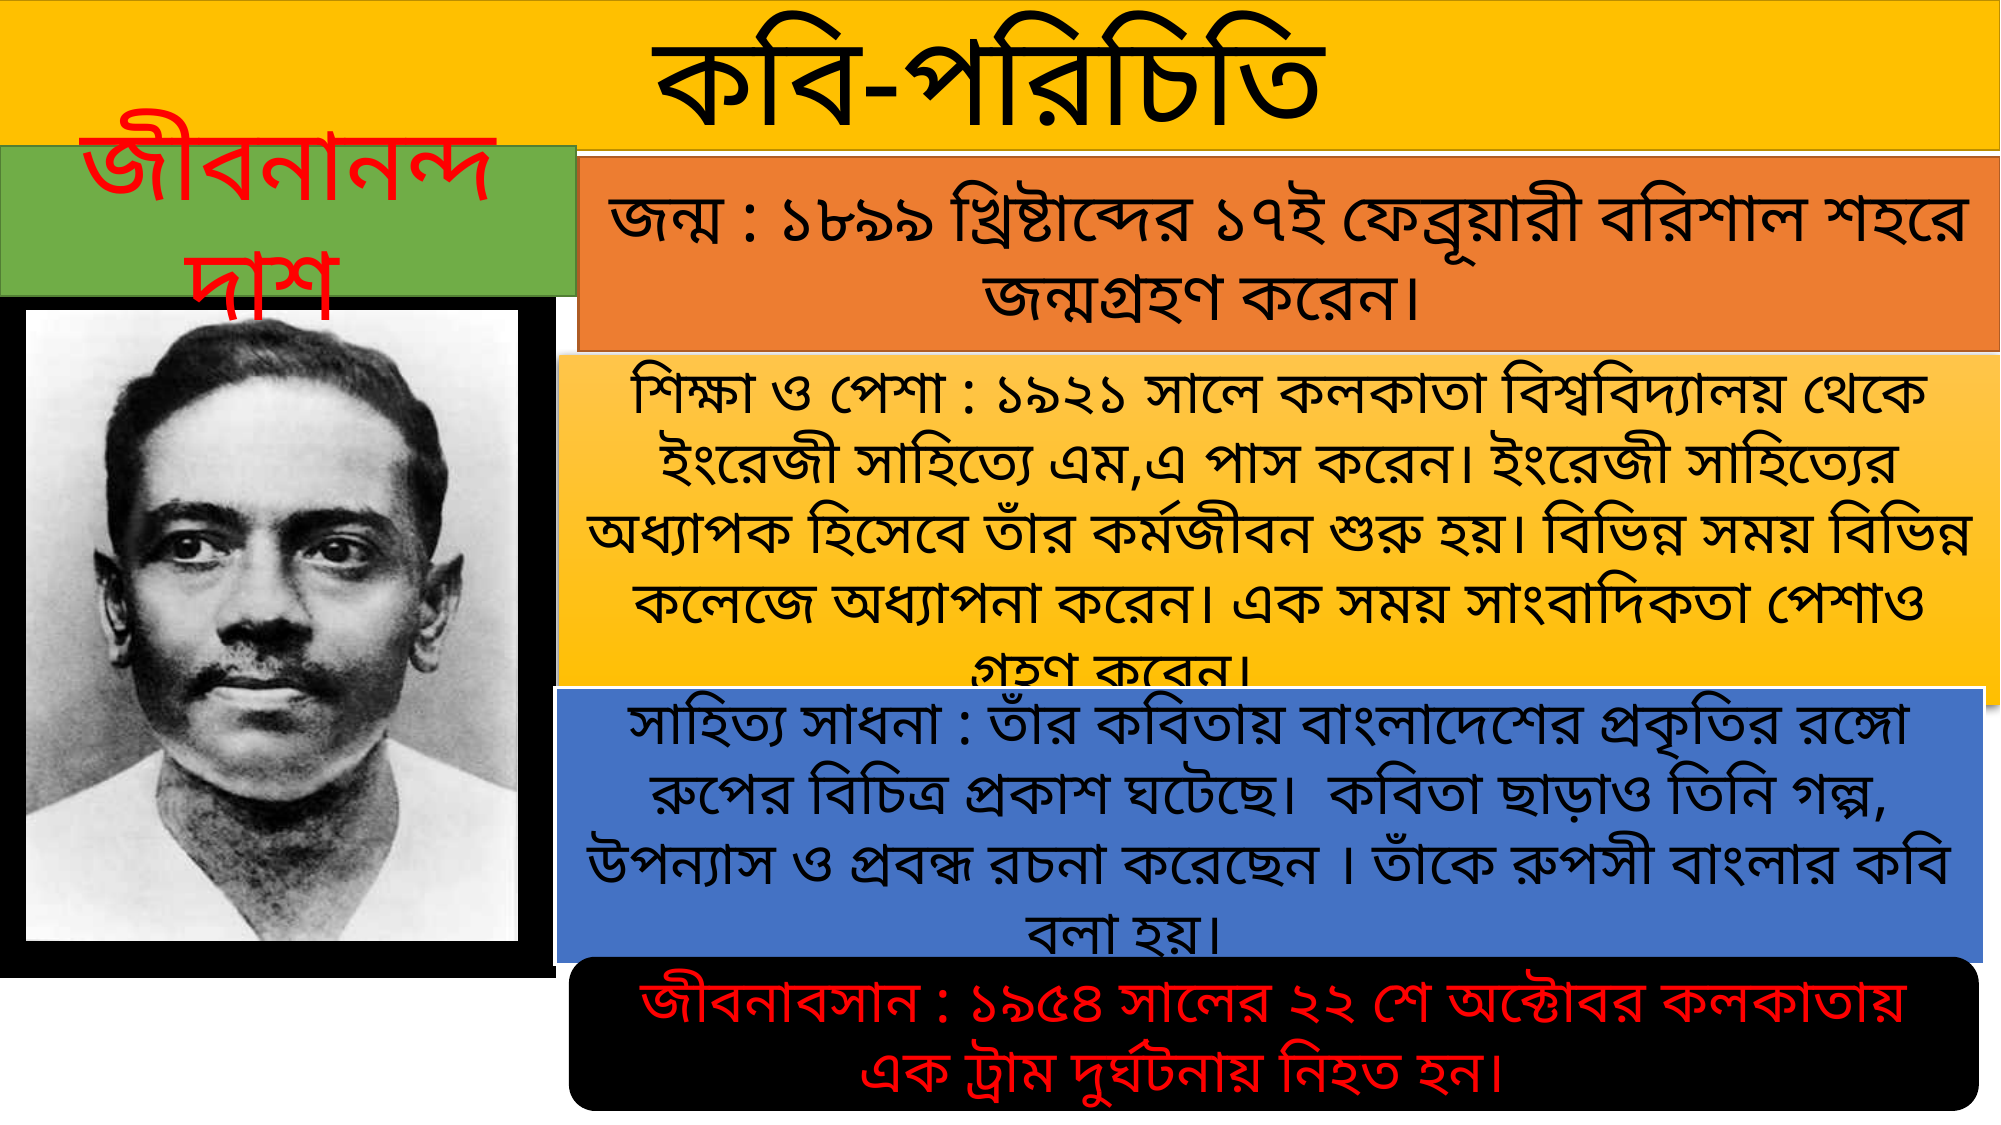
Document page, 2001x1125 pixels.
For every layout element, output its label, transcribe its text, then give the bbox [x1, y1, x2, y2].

text_box জন্ম : ১৮৯৯ খ্রিষ্টাব্দের ১৭ই ফেব্রূয়ারী বরিশাল শহরে জন্মগ্রহণ করেন। [577, 156, 2000, 352]
text_box শিক্ষা ও পেশা : ১৯২১ সালে কলকাতা বিশ্ববিদ্যালয় থেকে ইংরেজী সাহিত্যে এম,এ পাস করেন। ইংরেজী সাহিত্যের অধ্যাপক হিসেবে তাঁর কর্মজীবন শুরু হয়। বিভিন্ন সময় বিভিন্ন কলেজে অধ্যাপনা করেন। এক সময় সাংবাদিকতা পেশাও গ্রহণ করেন। [559, 355, 2000, 705]
picture [25, 309, 519, 941]
text_box সাহিত্য সাধনা : তাঁর কবিতায় বাংলাদেশের প্রকৃতির রঙ্গো রুপের বিচিত্র প্রকাশ ঘটেছে। কবিতা ছাড়াও তিনি গল্প, উপন্যাস ও প্রবন্ধ রচনা করেছেন । তাঁকে রুপসী বাংলার কবি বলা হয়। [553, 686, 1986, 966]
text_box জীবনানন্দ দাশ [0, 145, 577, 297]
text_box জীবনাবসান : ১৯৫৪ সালের ২২ শে অক্টোবর কলকাতায় এক ট্রাম দুর্ঘটনায় নিহত হন। [568, 956, 1979, 1111]
text_box কবি-পরিচিতি [0, 0, 2000, 151]
